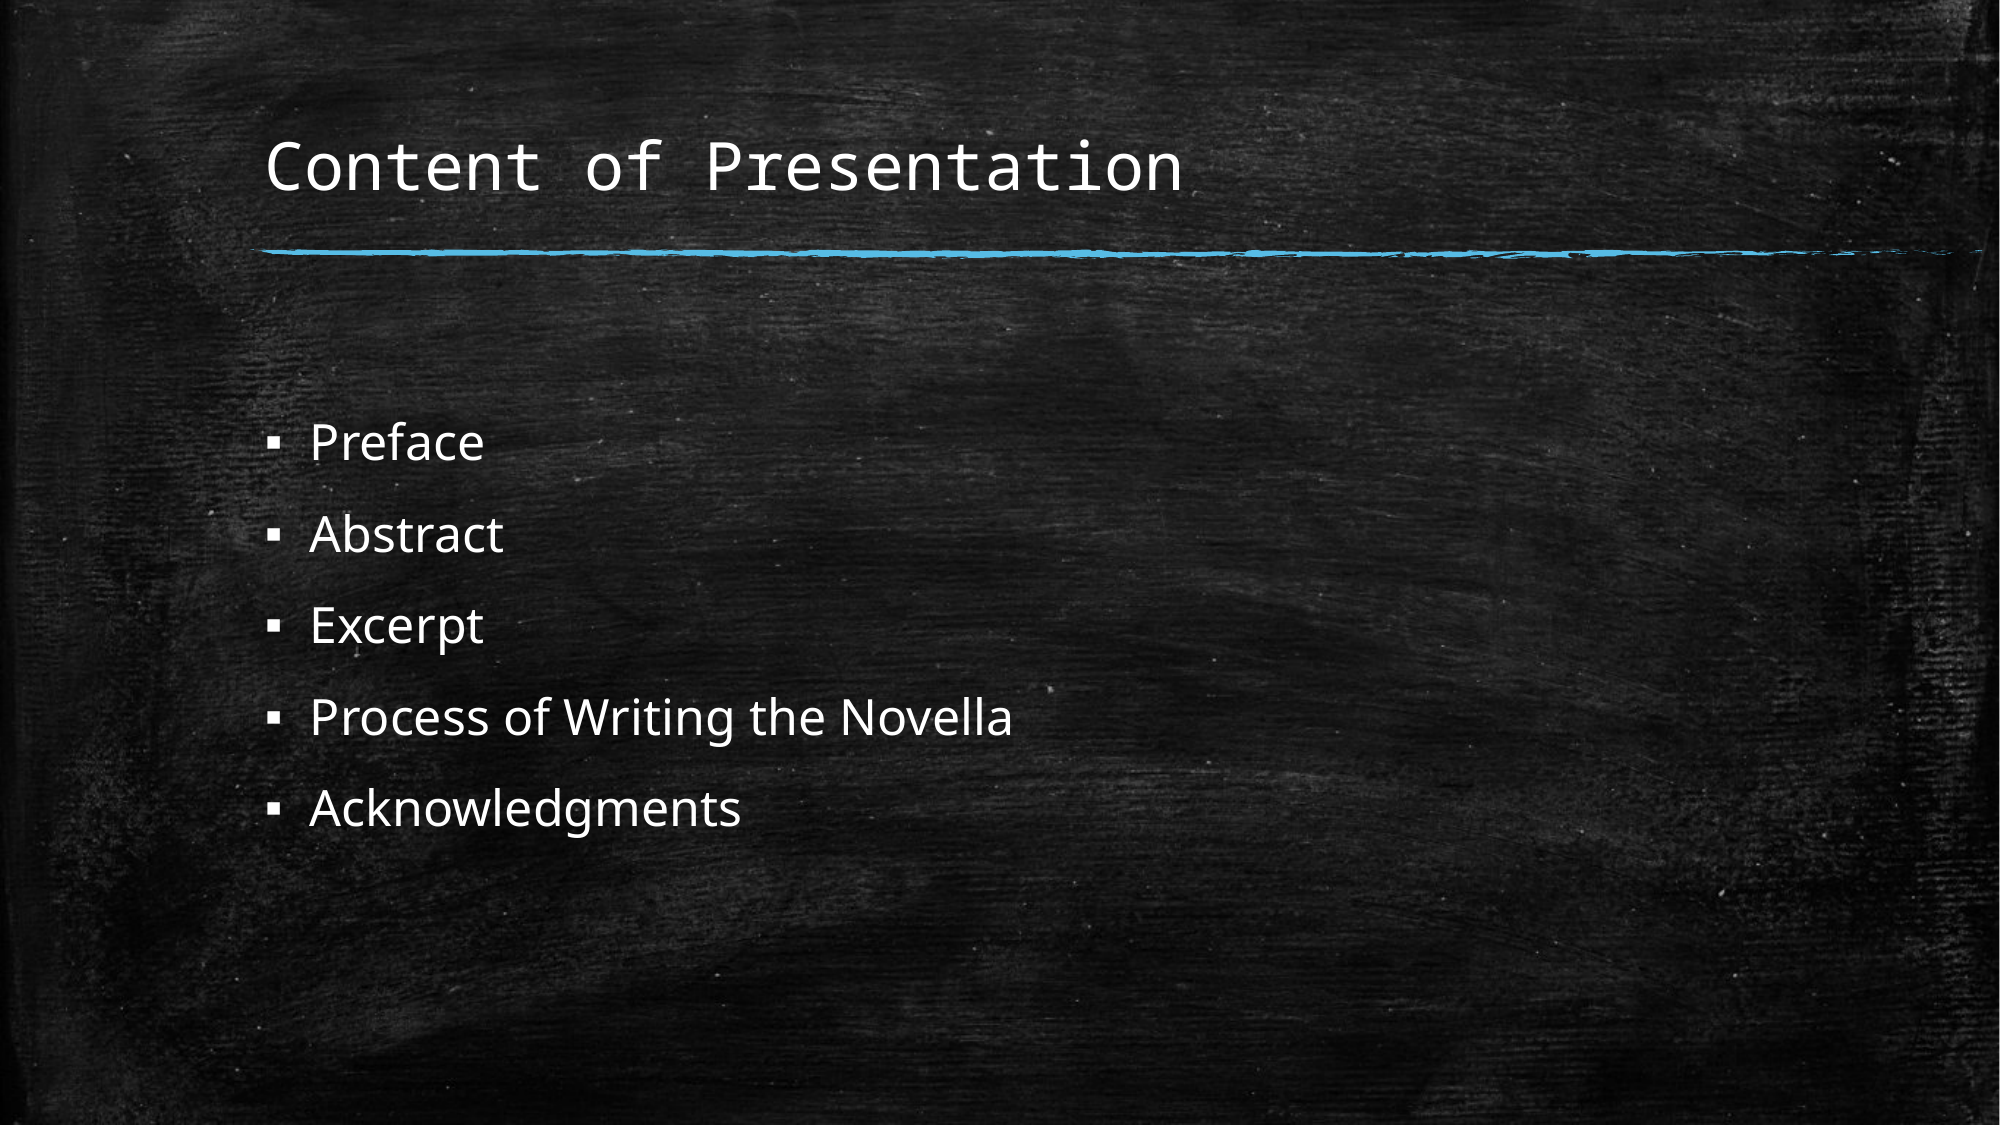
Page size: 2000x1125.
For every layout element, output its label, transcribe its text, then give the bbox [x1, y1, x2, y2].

title Content of Presentation [249, 45, 1750, 213]
list Preface Abstract Excerpt Process of Writing the Novella Acknowledgments [249, 312, 1750, 1013]
